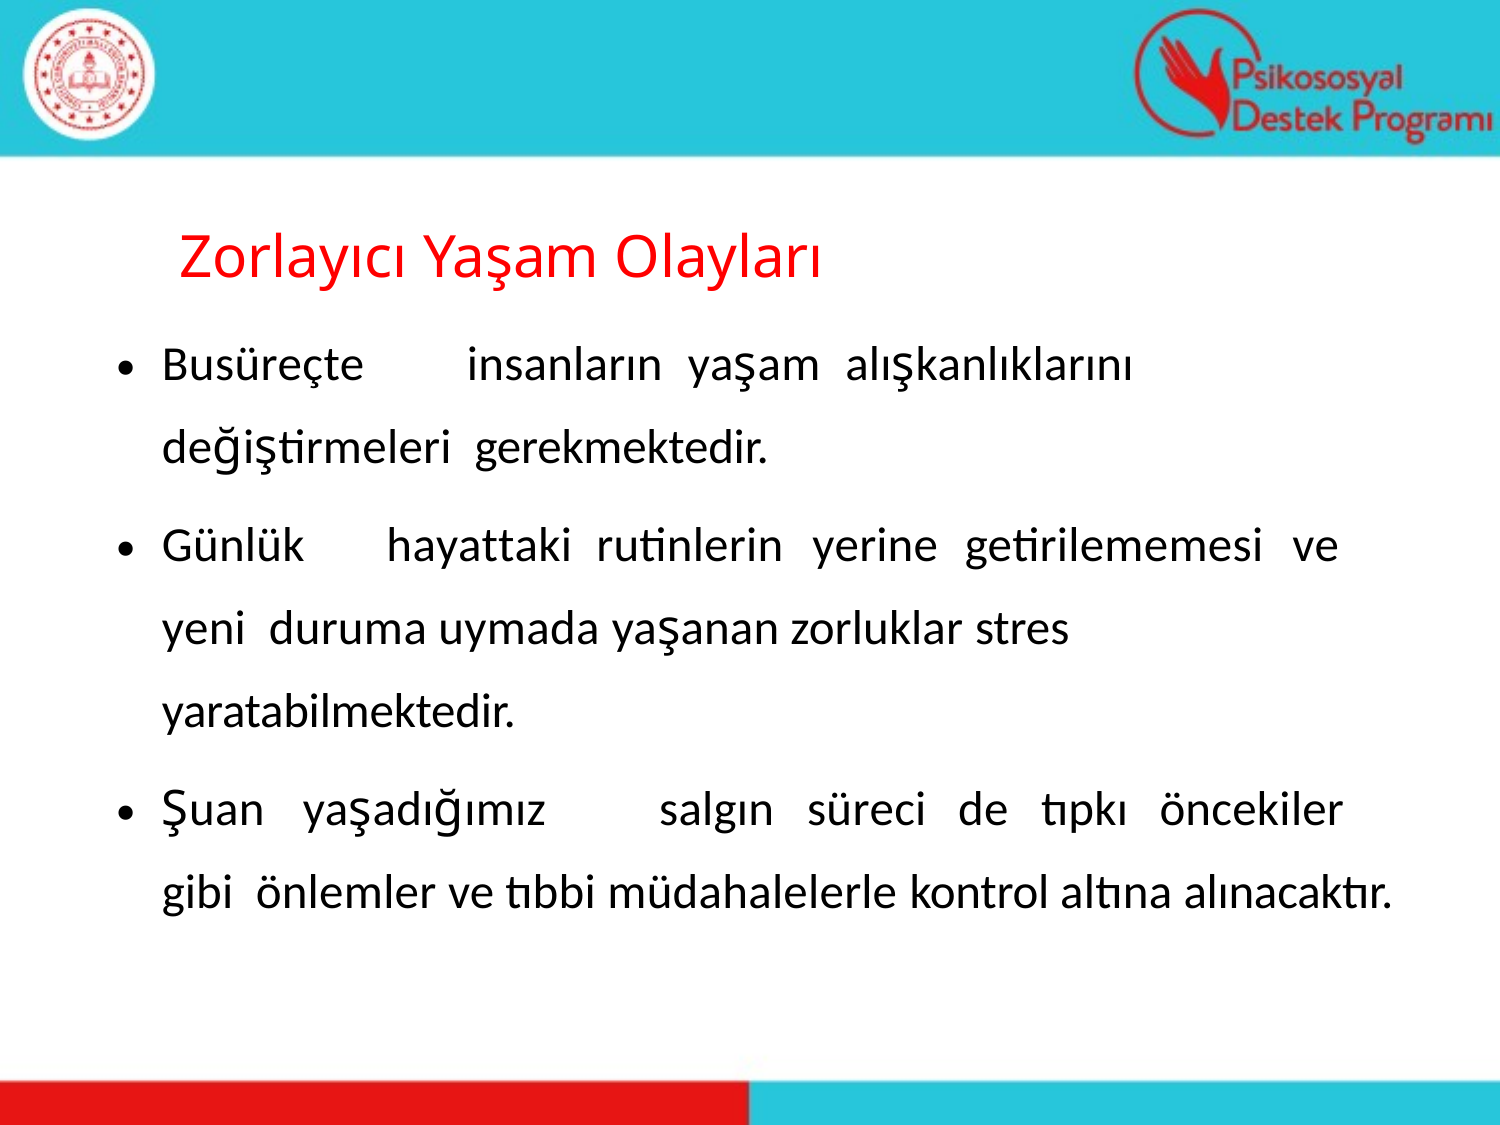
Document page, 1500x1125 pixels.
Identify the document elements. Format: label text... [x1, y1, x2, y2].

text_box Bu süreçte insanların yaşam alışkanlıklarını değiştirmeleri gerekmektedir. Günlük hayattaki rutinlerin yerine getirilememesi ve yeni duruma uymada yaşanan zorluklar stres yaratabilmektedir. Şu an yaşadığımız salgın süreci de tıpkı öncekiler gibi önlemler ve tıbbi müdahalelerle kontrol altına alınacaktır. [108, 305, 1399, 918]
title Zorlayıcı Yaşam Olayları [177, 217, 953, 408]
picture [0, 0, 1500, 1125]
